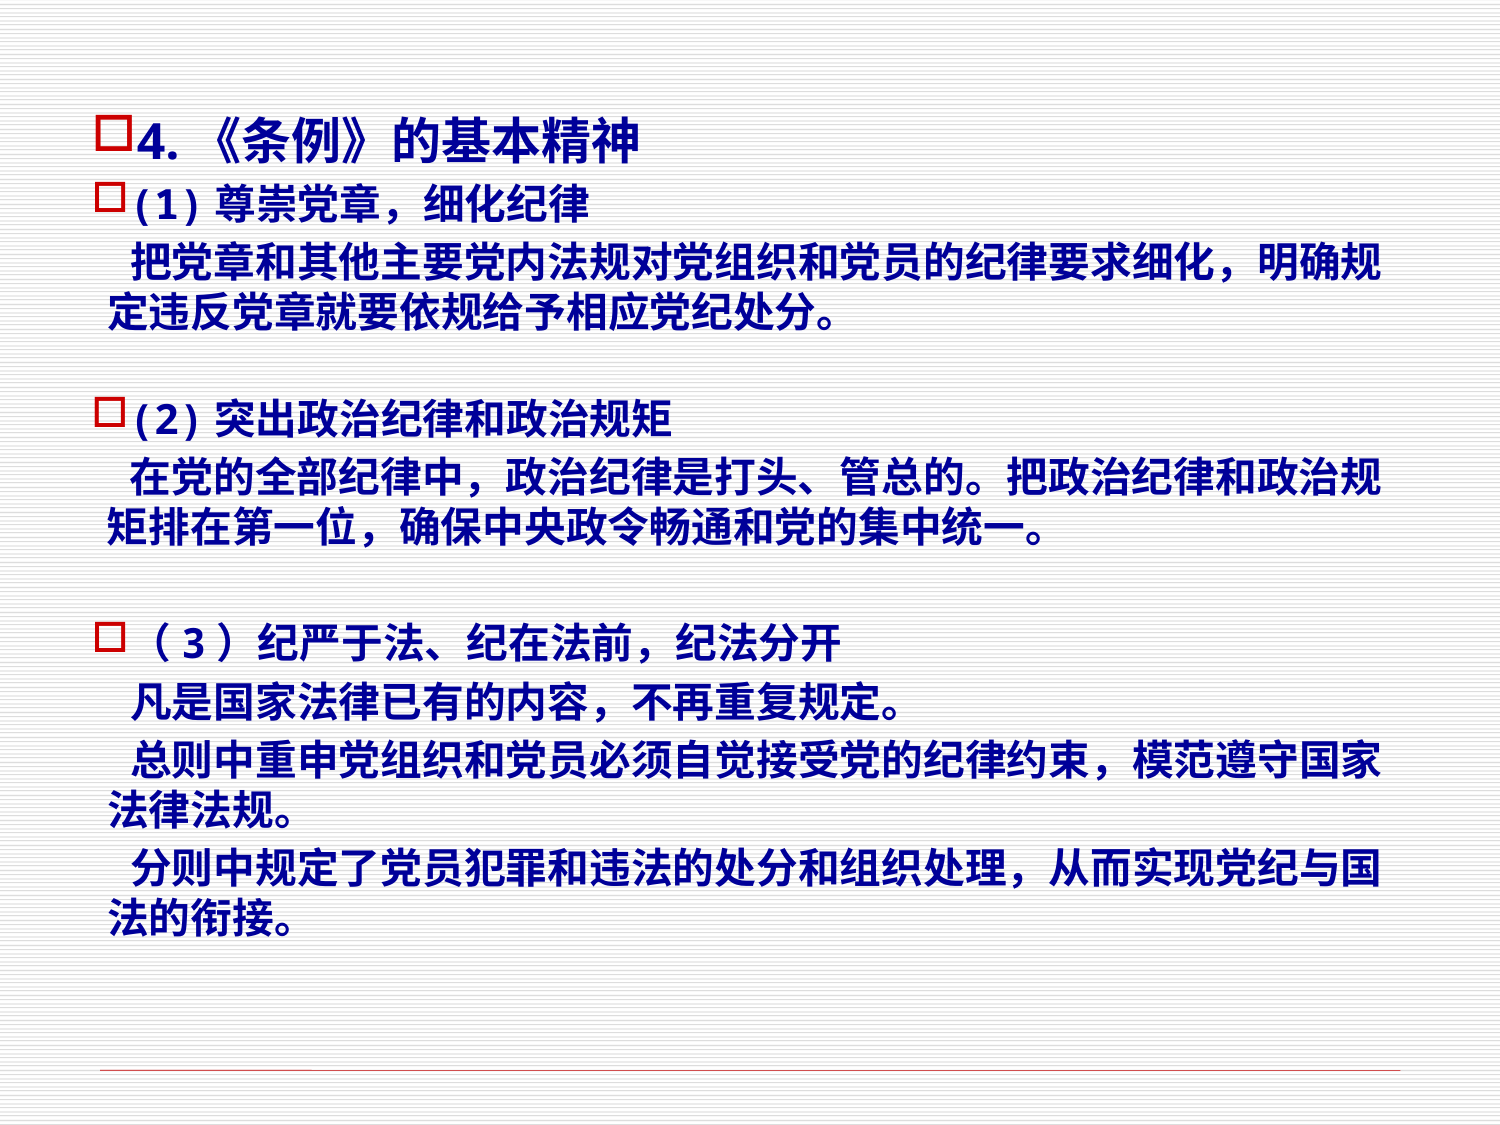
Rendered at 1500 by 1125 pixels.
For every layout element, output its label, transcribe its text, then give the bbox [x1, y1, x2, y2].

list 4.《条例》的基本精神 (1)尊崇党章，细化纪律 把党章和其他主要党内法规对党组织和党员的纪律要求细化，明确规定违反党章就要依规给予相应党纪处分。 [76, 101, 1436, 362]
picture [0, 0, 1500, 1125]
text_box (2)突出政治纪律和政治规矩 在党的全部纪律中，政治纪律是打头、管总的。把政治纪律和政治规矩排在第一位，确保中央政令畅通和党的集中统一。 [76, 385, 1424, 559]
text_box （3）纪严于法、纪在法前，纪法分开 凡是国家法律已有的内容，不再重复规定。 总则中重申党组织和党员必须自觉接受党的纪律约束，模范遵守国家法律法规。 分则中规定了党员犯罪和违法的处分和组织处理，从而实现党纪与国法的衔接。 [76, 609, 1435, 1035]
